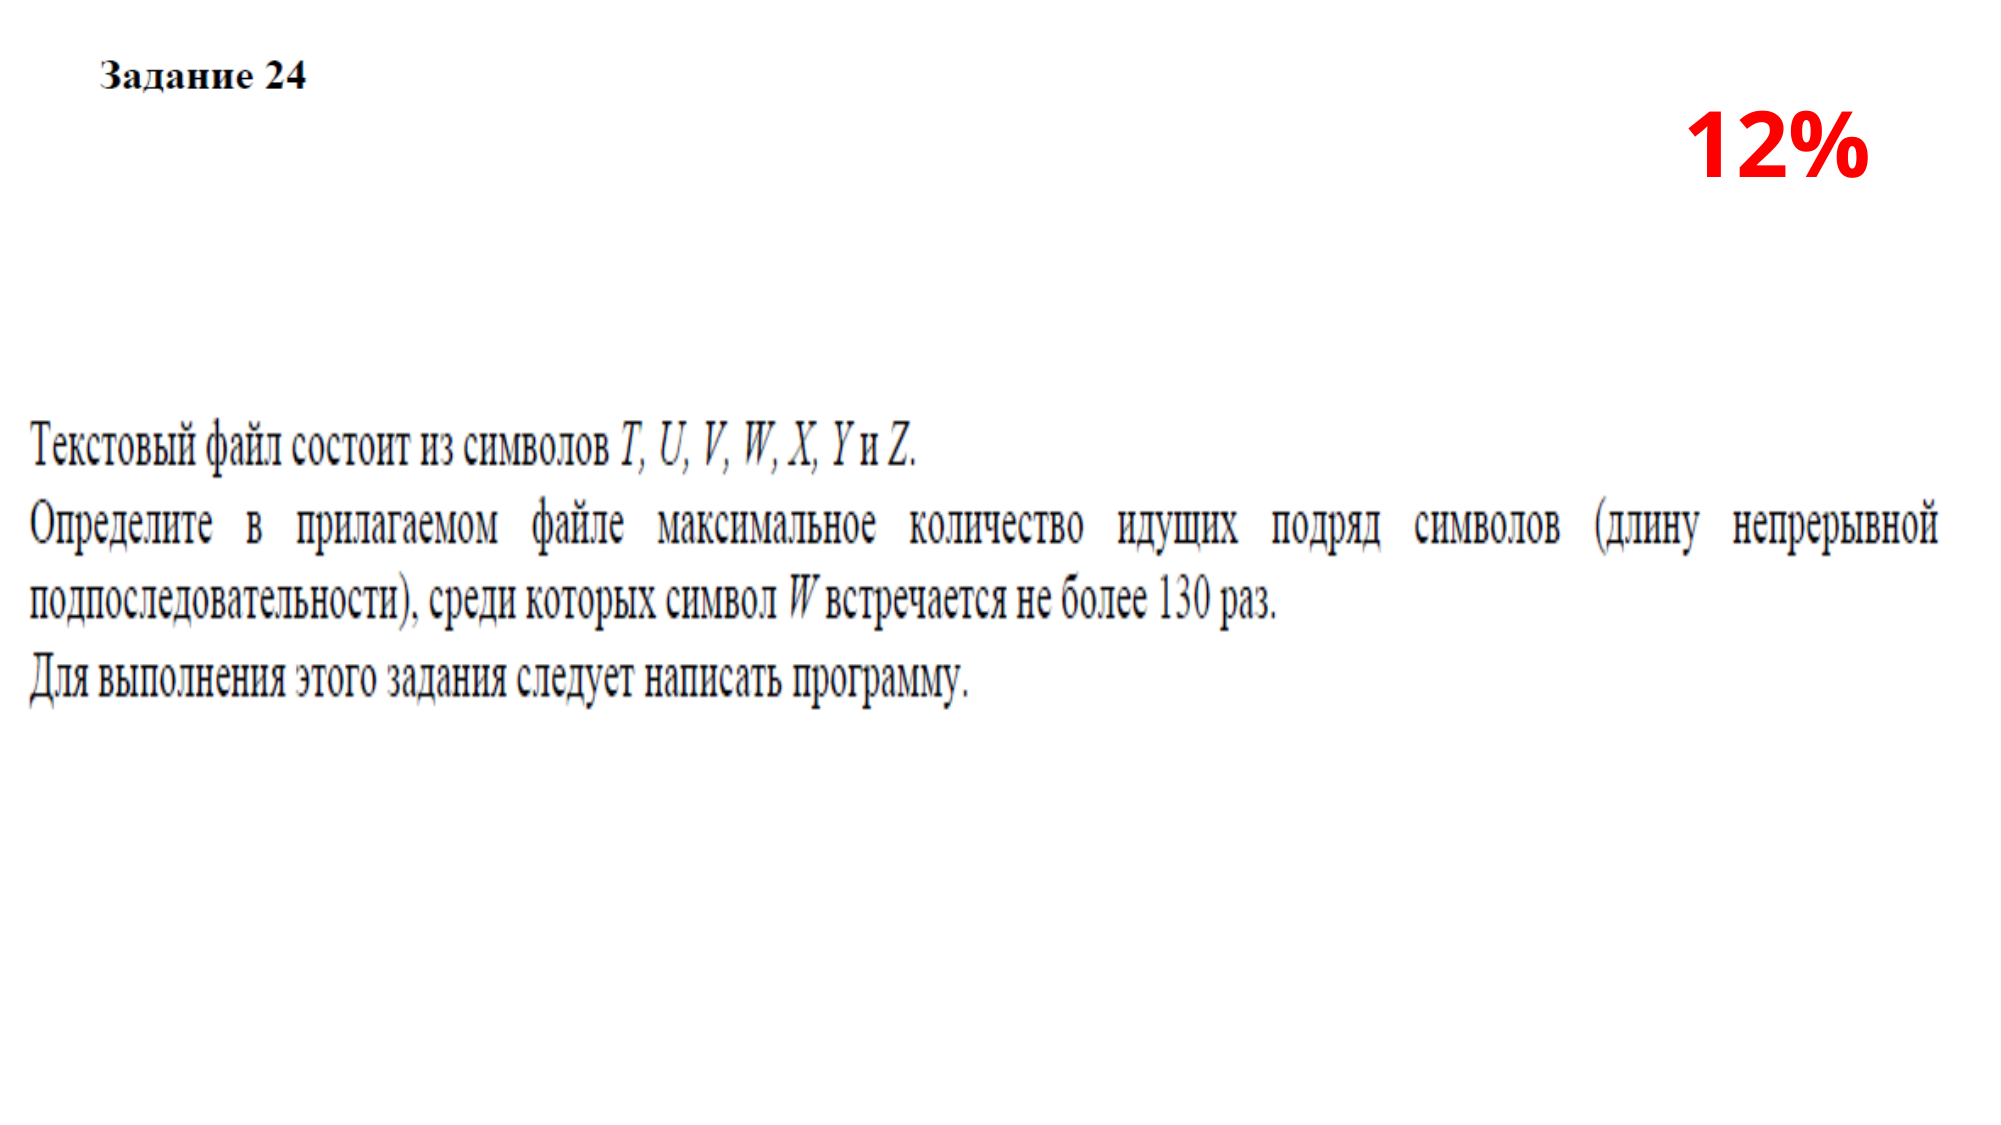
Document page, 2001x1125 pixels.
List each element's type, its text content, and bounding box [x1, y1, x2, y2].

picture [0, 369, 1942, 760]
text_box 12% [1669, 78, 1910, 203]
picture [85, 41, 328, 115]
